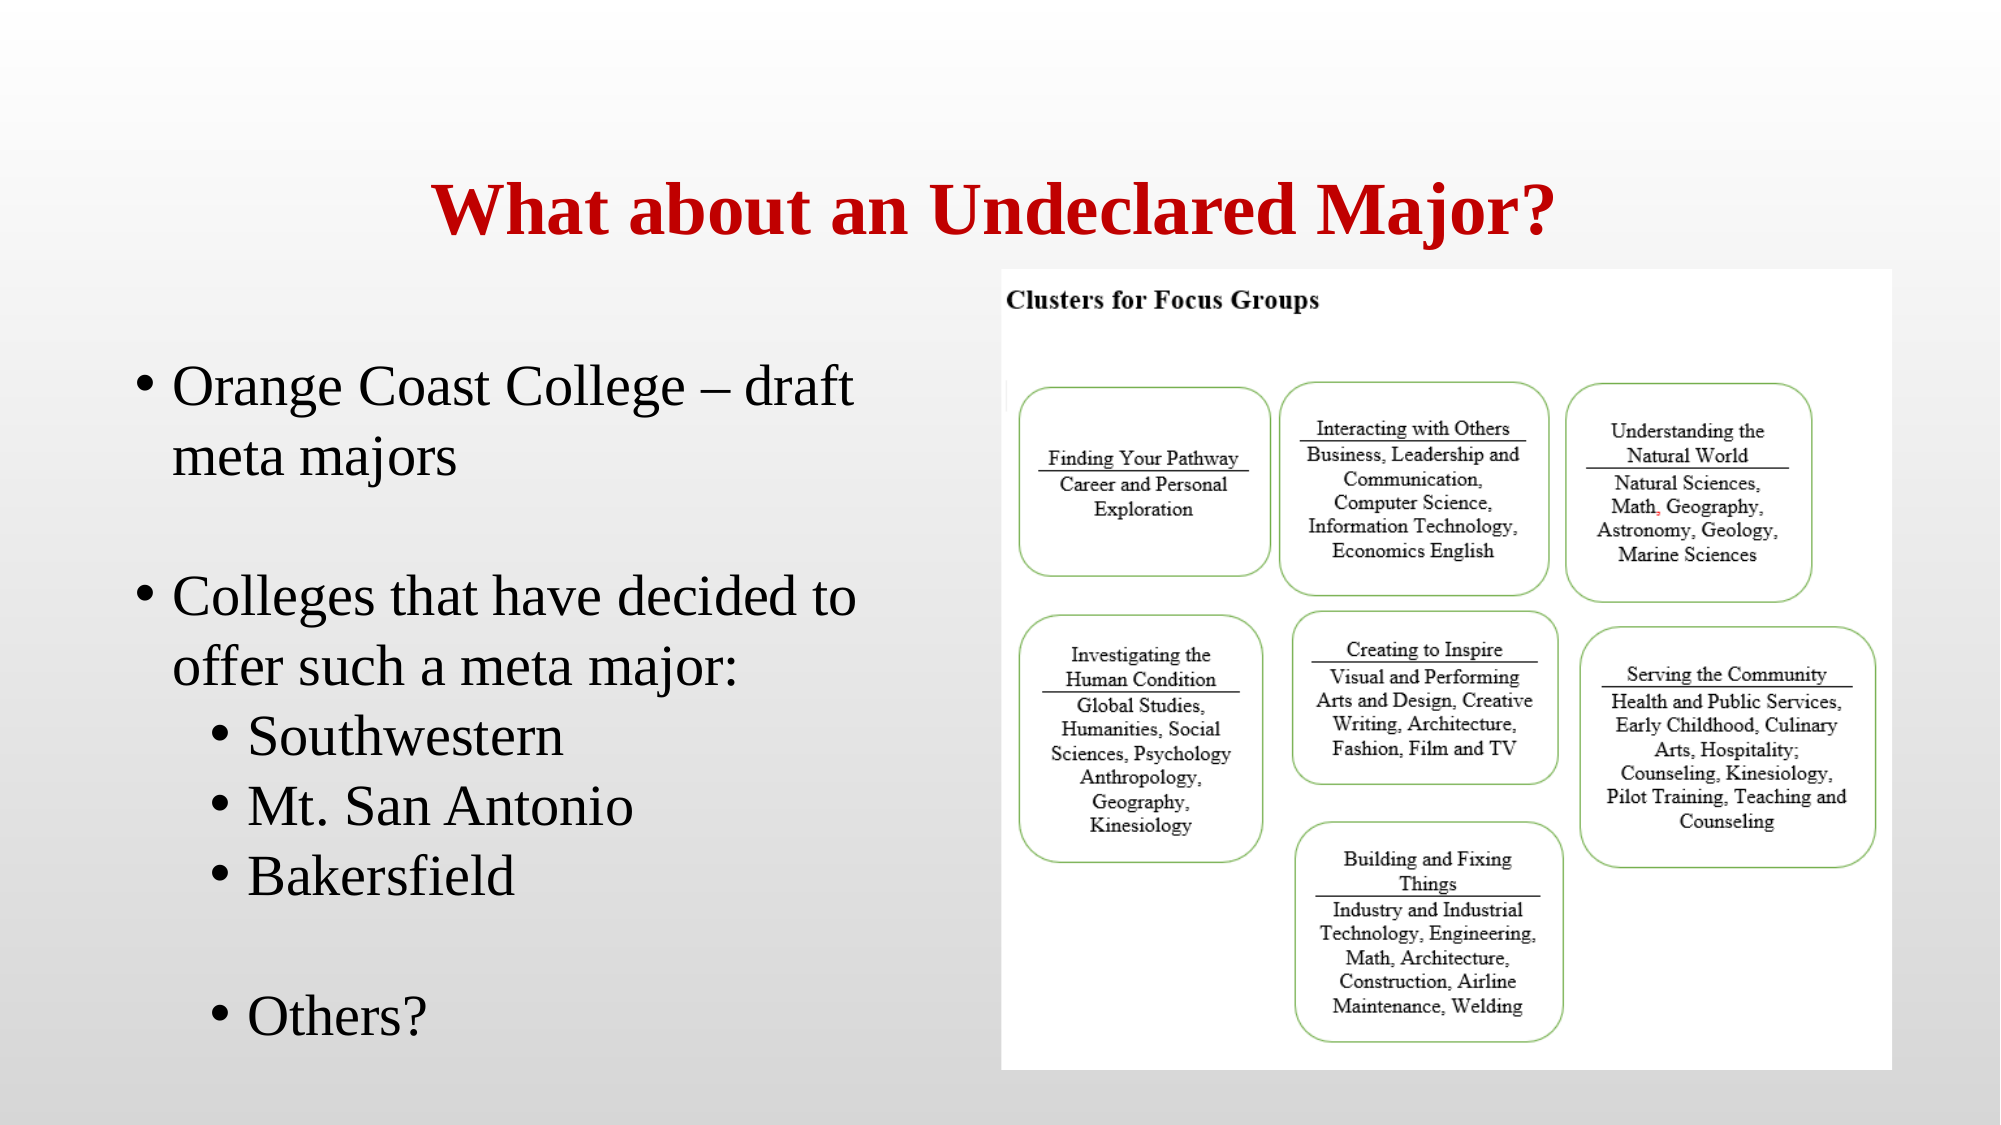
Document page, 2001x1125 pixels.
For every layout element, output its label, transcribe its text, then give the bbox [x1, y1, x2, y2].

picture [1001, 269, 1893, 1070]
text_box Orange Coast College – draft meta majors Colleges that have decided to offer such a meta major: Southwestern Mt. San Antonio Bakersfield Others? [119, 339, 930, 1055]
title What about an Undeclared Major? [143, 129, 1846, 381]
